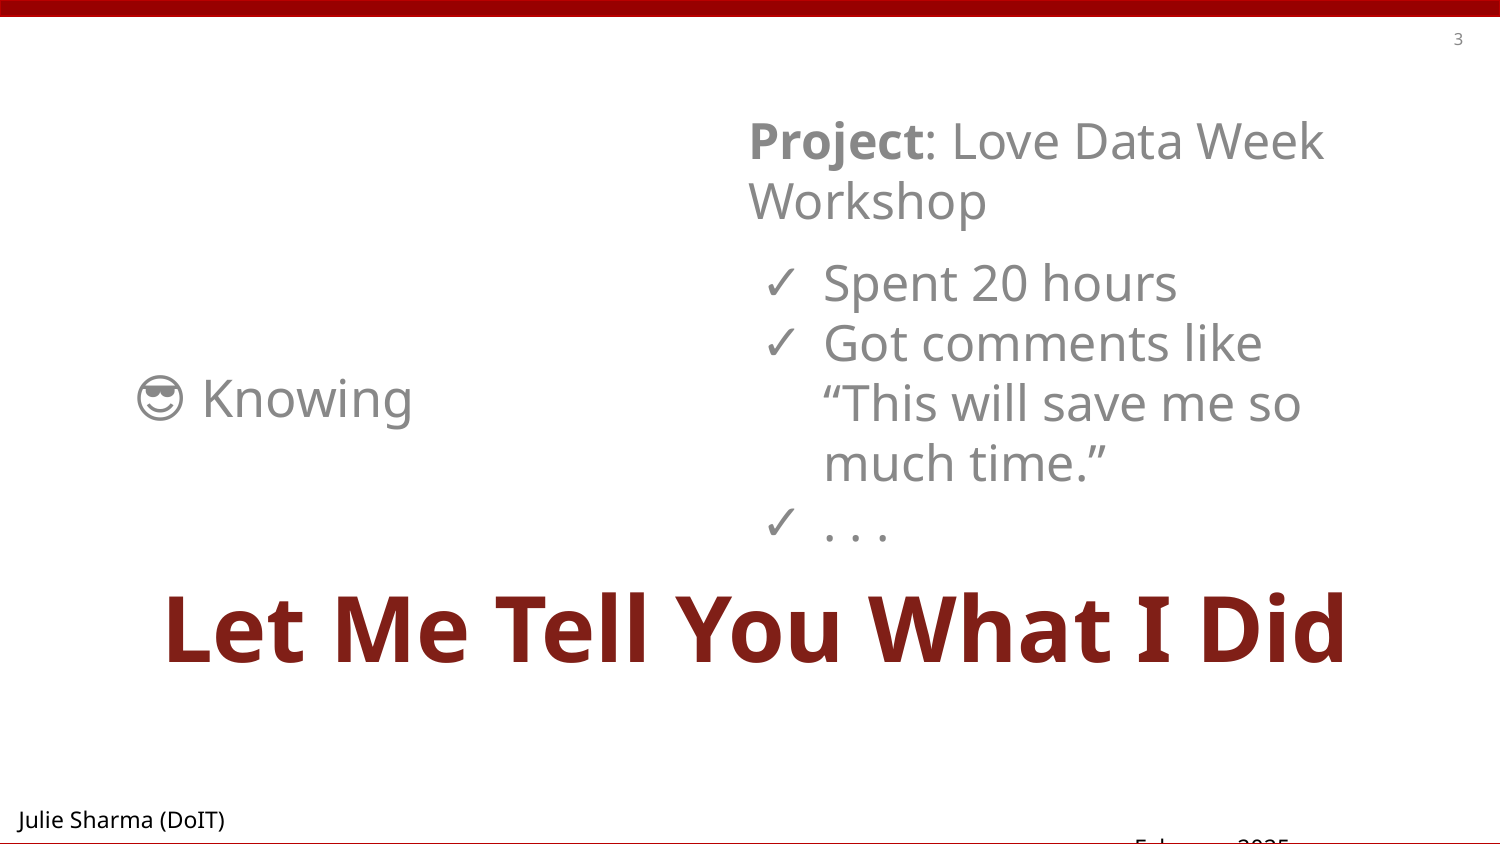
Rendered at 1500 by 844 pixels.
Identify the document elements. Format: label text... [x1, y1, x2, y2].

slide_number ‹#› [1388, 14, 1479, 66]
title Let Me Tell You What I Did [118, 542, 1394, 710]
list Project: Love Data Week Workshop Spent 20 hours Got comments like “This will save me so much time.” . . . [733, 102, 1479, 462]
list 😎 Knowing [118, 357, 704, 543]
